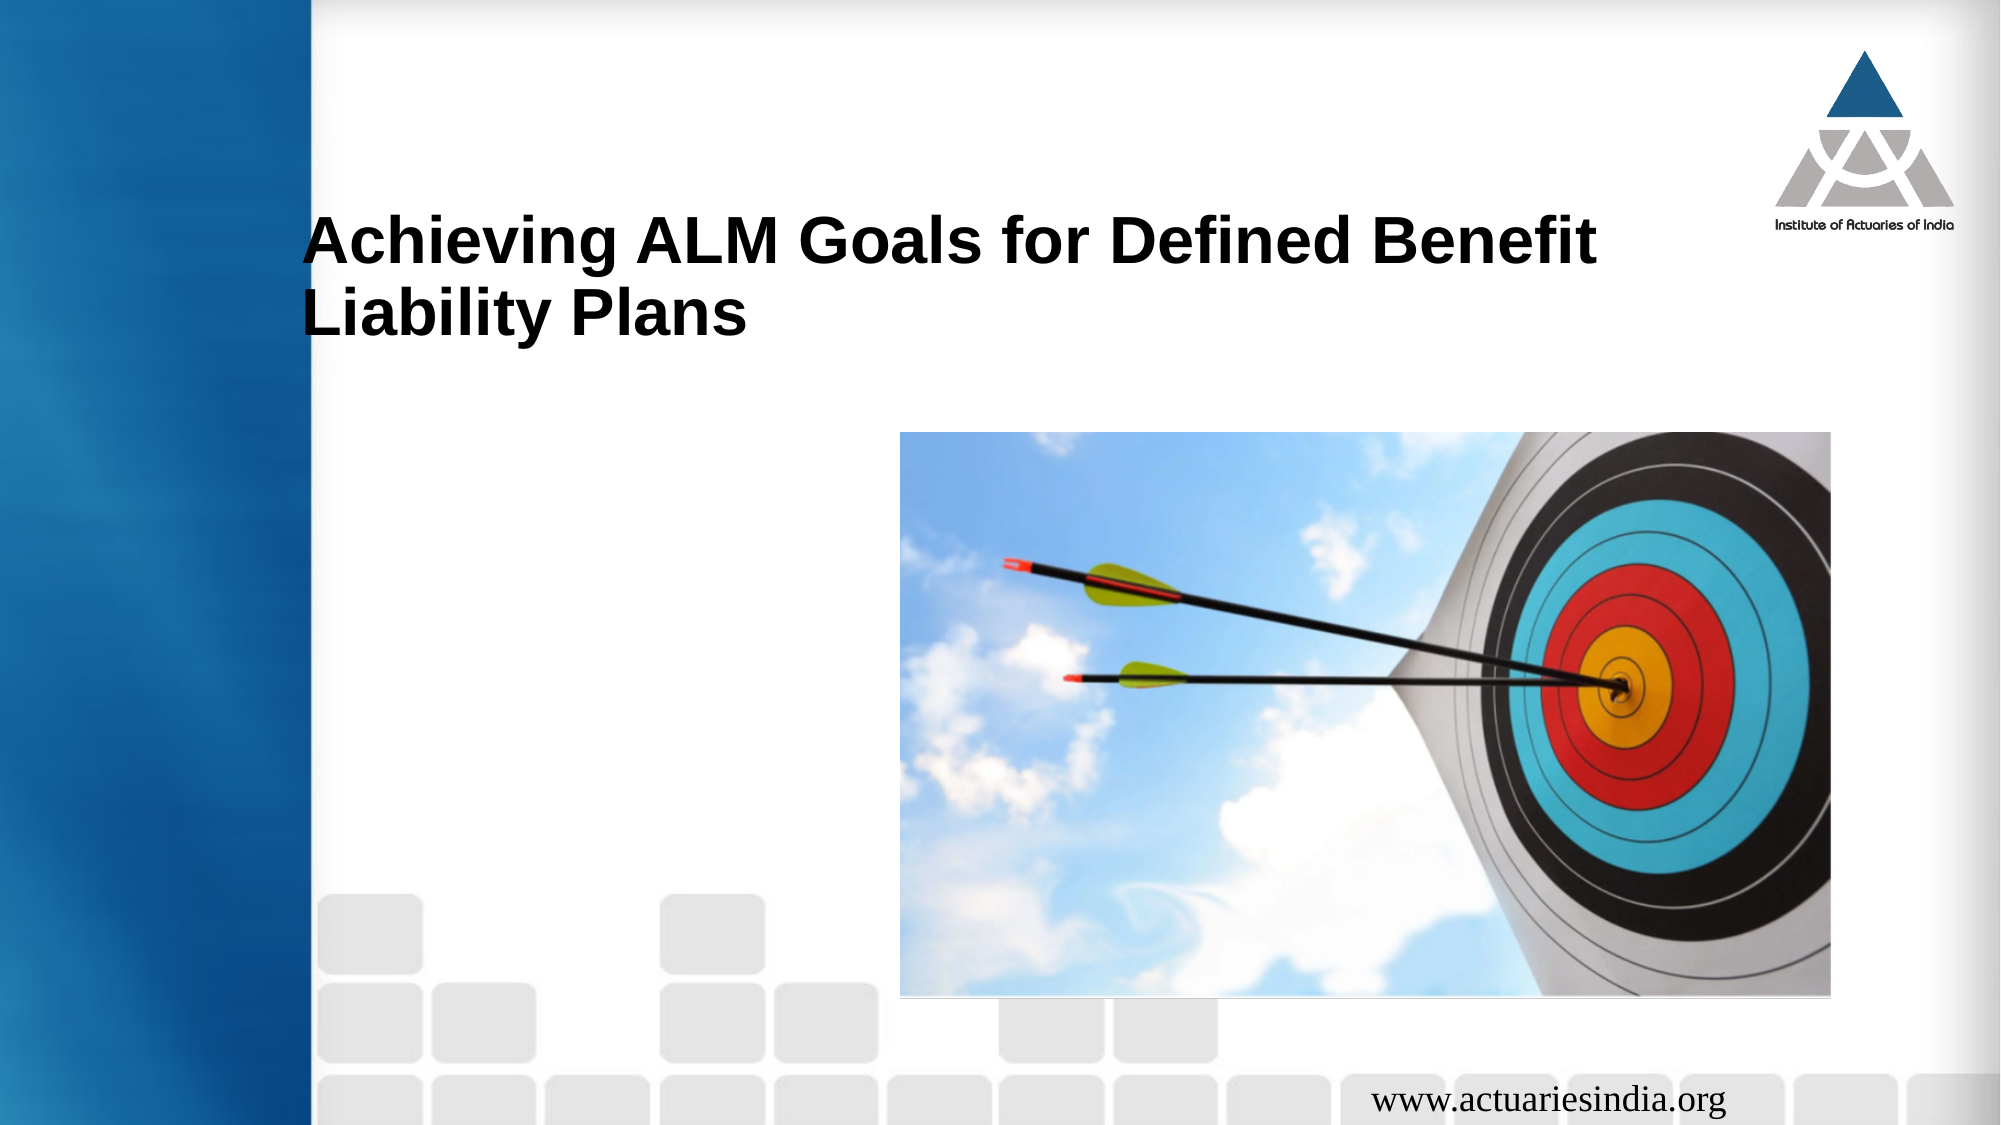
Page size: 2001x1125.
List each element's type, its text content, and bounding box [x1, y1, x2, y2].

picture [0, 0, 2001, 1125]
text_box www.actuariesindia.org [1356, 1066, 1832, 1125]
text_box Achieving ALM Goals for Defined Benefit Liability Plans [286, 198, 1832, 418]
